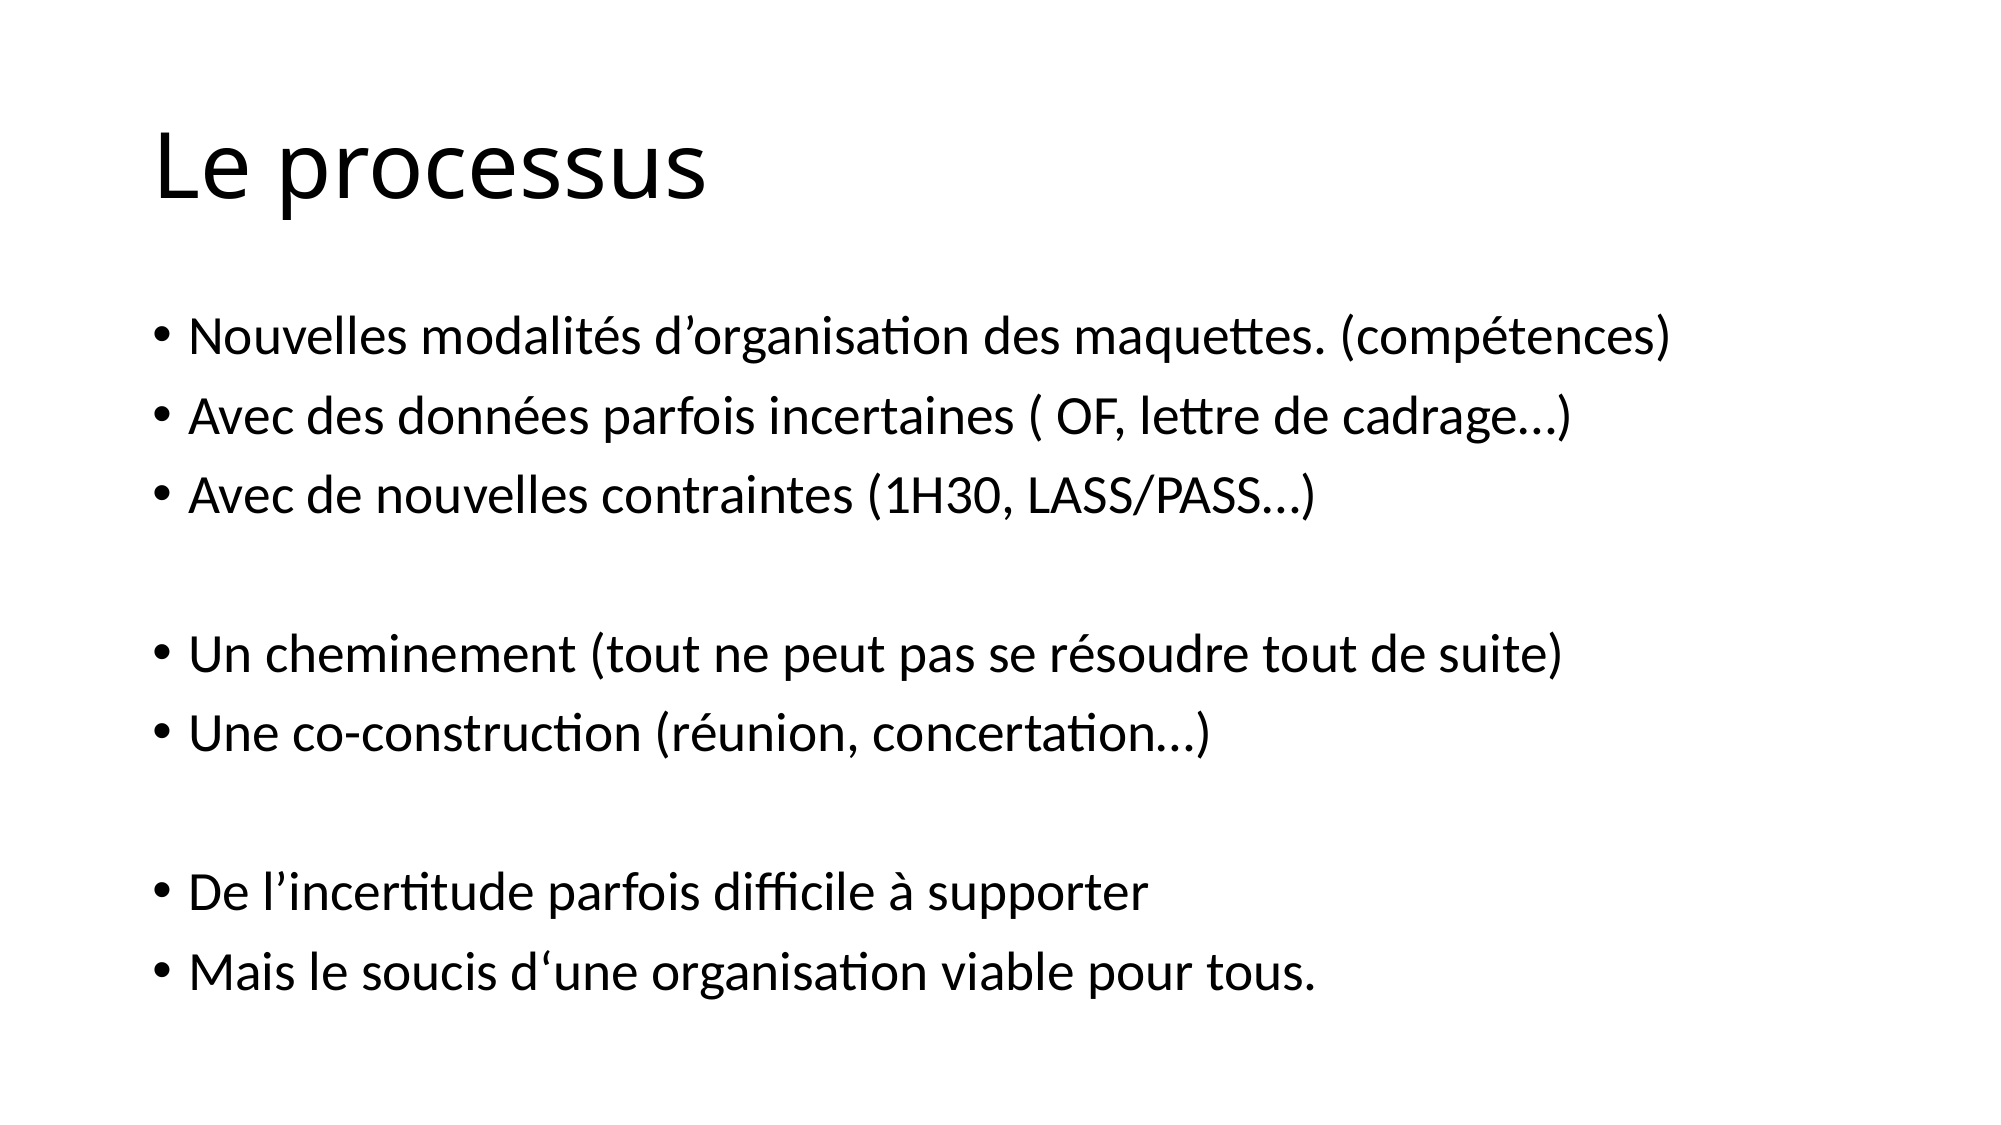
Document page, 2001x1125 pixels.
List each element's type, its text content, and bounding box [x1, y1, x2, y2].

title Le processus [137, 59, 1863, 278]
list Nouvelles modalités d’organisation des maquettes. (compétences) Avec des données parfois incertaines ( OF, lettre de cadrage…) Avec de nouvelles contraintes (1H30, LASS/PASS…) Un cheminement (tout ne peut pas se résoudre tout de suite) Une co-construction (réunion, concertation…) De l’incertitude parfois difficile à supporter Mais le soucis d‘une organisation viable pour tous. [137, 299, 1863, 1014]
